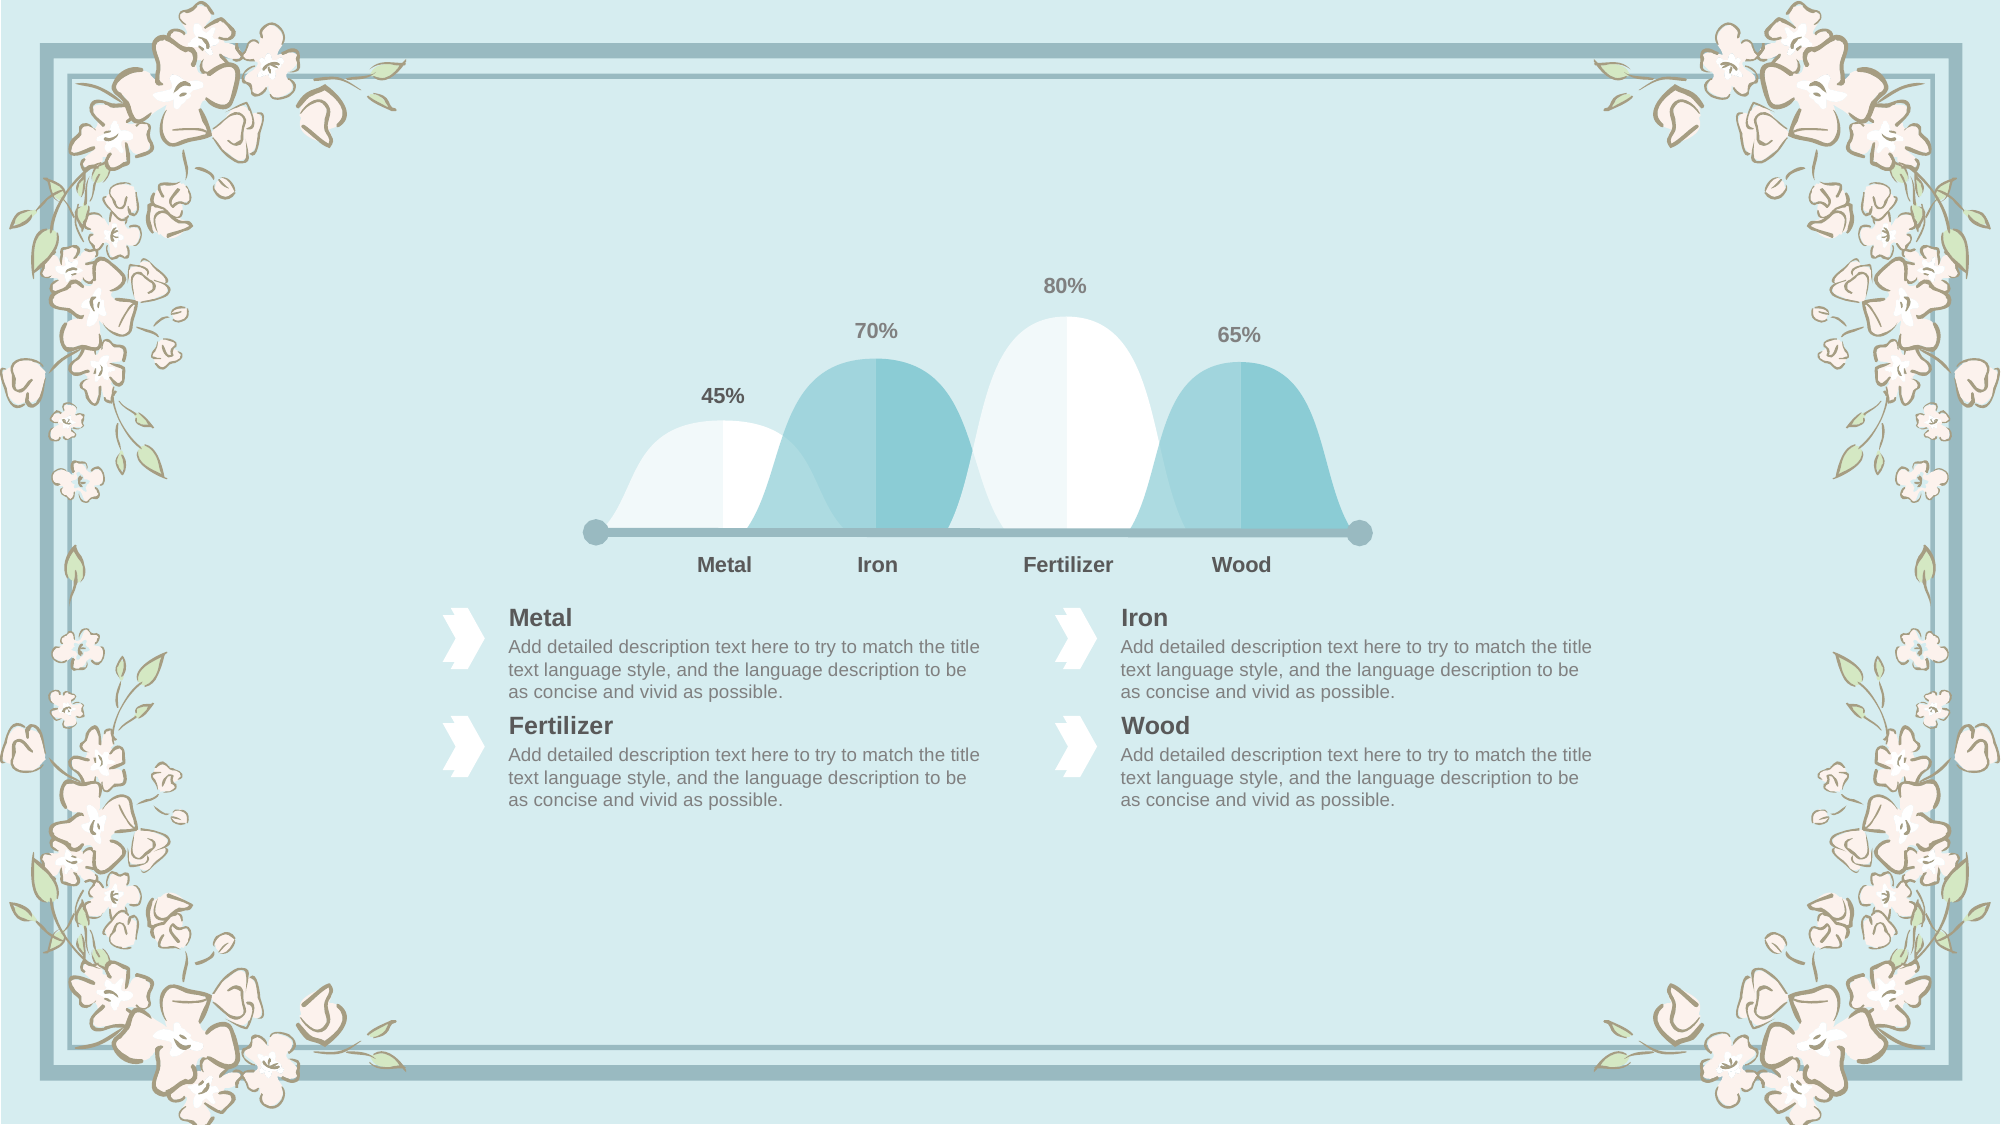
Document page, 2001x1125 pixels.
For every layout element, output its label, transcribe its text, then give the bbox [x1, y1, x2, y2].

text_box Iron [842, 542, 914, 584]
text_box Metal [682, 542, 768, 584]
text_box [744, 358, 945, 532]
text_box Fertilizer [1008, 542, 1129, 584]
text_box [1127, 361, 1354, 532]
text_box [1054, 715, 1098, 778]
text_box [945, 316, 1188, 532]
text_box 70% [843, 311, 909, 349]
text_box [599, 420, 744, 532]
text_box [442, 715, 485, 778]
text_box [442, 607, 485, 670]
text_box Wood [1196, 542, 1287, 584]
text_box 45% [691, 376, 744, 414]
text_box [493, 702, 1000, 819]
text_box 80% [1033, 267, 1097, 305]
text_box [493, 594, 1003, 711]
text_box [1054, 607, 1098, 670]
text_box 65% [1207, 315, 1272, 353]
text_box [1105, 702, 1613, 819]
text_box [1105, 594, 1615, 711]
